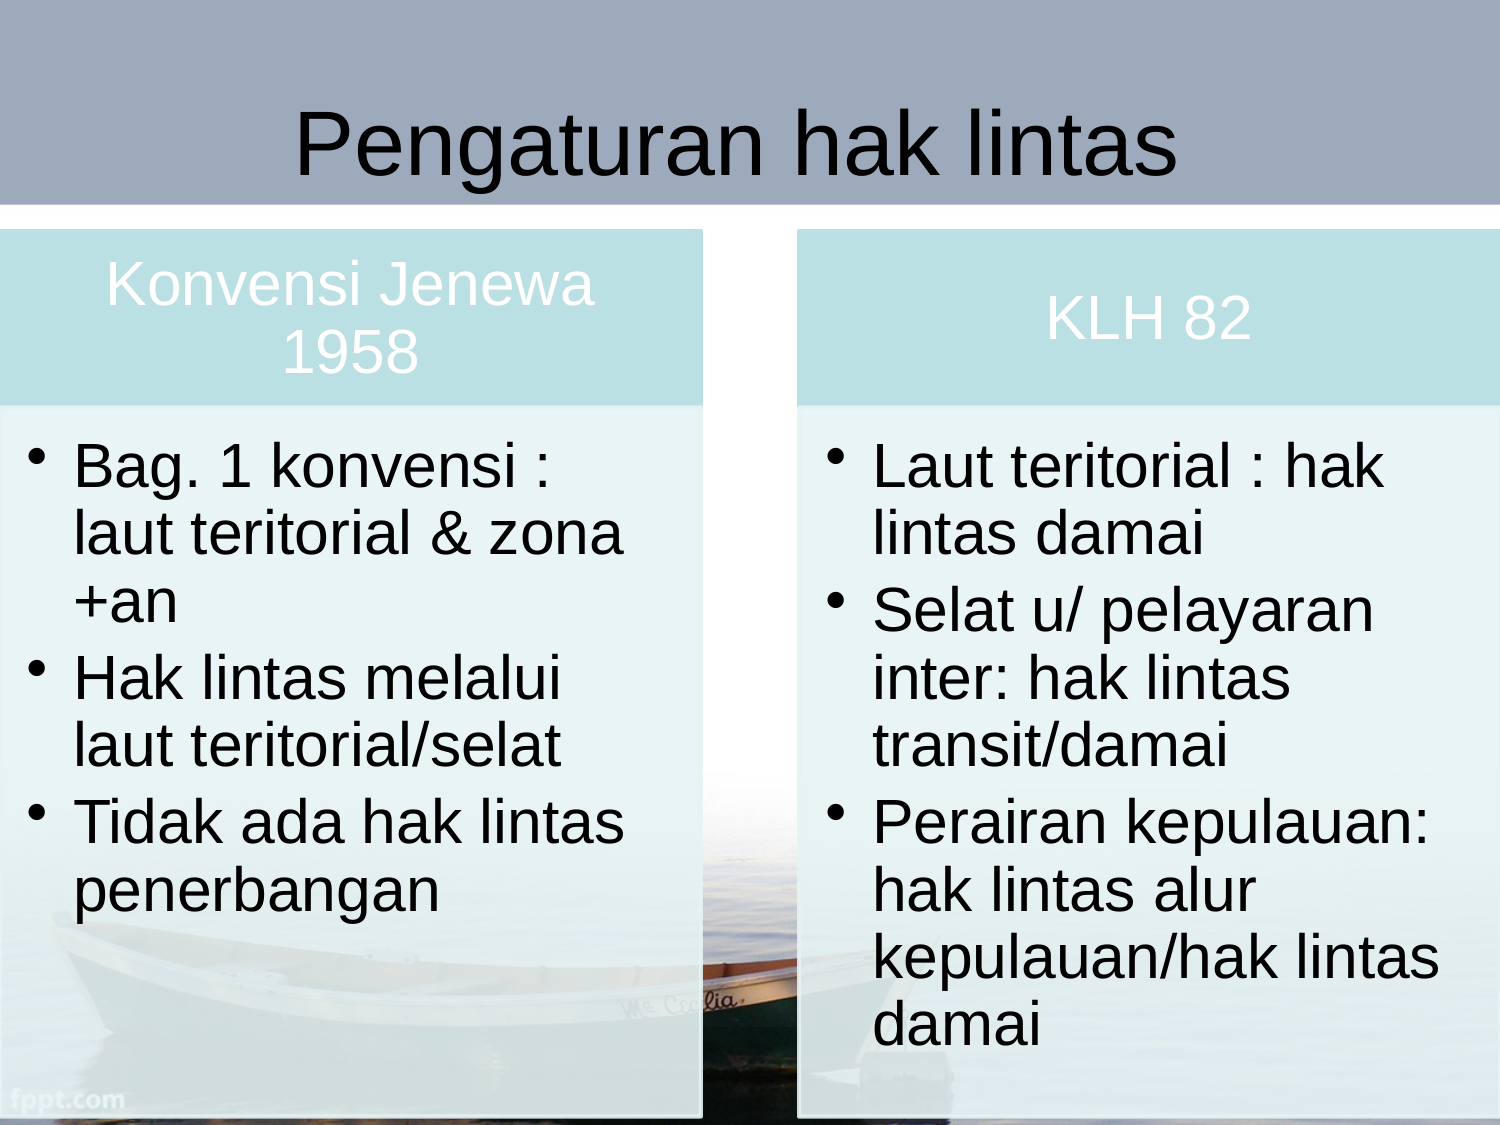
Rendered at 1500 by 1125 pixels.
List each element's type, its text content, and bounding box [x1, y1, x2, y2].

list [0, 222, 1500, 1125]
title Pengaturan hak lintas [74, 44, 1426, 220]
picture [0, 0, 1500, 222]
